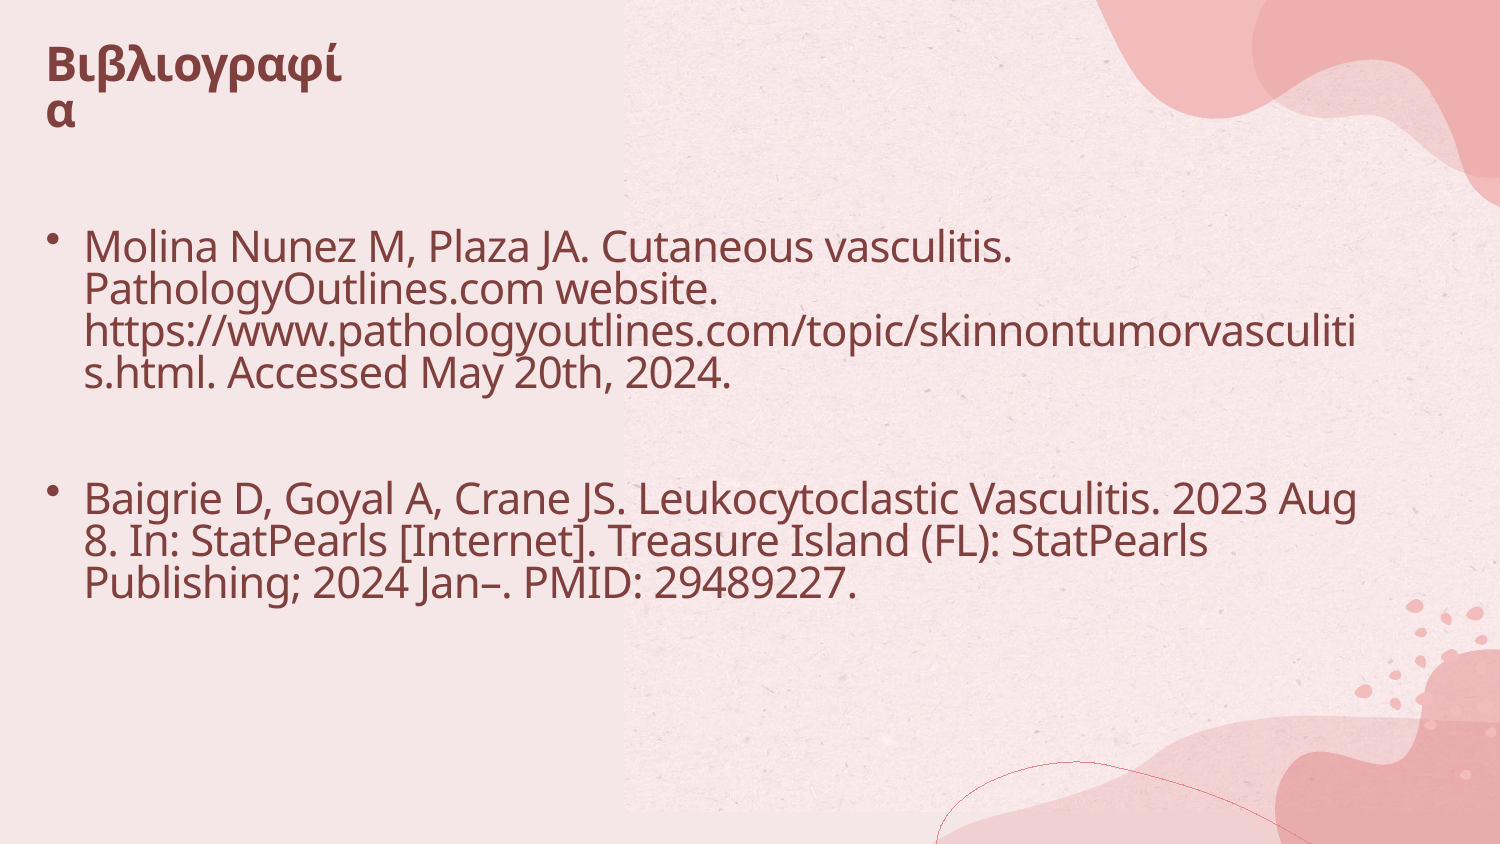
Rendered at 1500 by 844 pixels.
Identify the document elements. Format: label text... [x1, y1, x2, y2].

text_box Molina Nunez M, Plaza JA. Cutaneous vasculitis. PathologyOutlines.com website. https://www.pathologyoutlines.com/topic/skinnontumorvasculitis.html. Accessed May 20th, 2024. Baigrie D, Goyal A, Crane JS. Leukocytoclastic Vasculitis. 2023 Aug 8. In: StatPearls [Internet]. Treasure Island (FL): StatPearls Publishing; 2024 Jan–. PMID: 29489227. [45, 228, 1372, 607]
text_box Βιβλιογραφία [45, 45, 364, 137]
picture [623, 0, 1500, 812]
